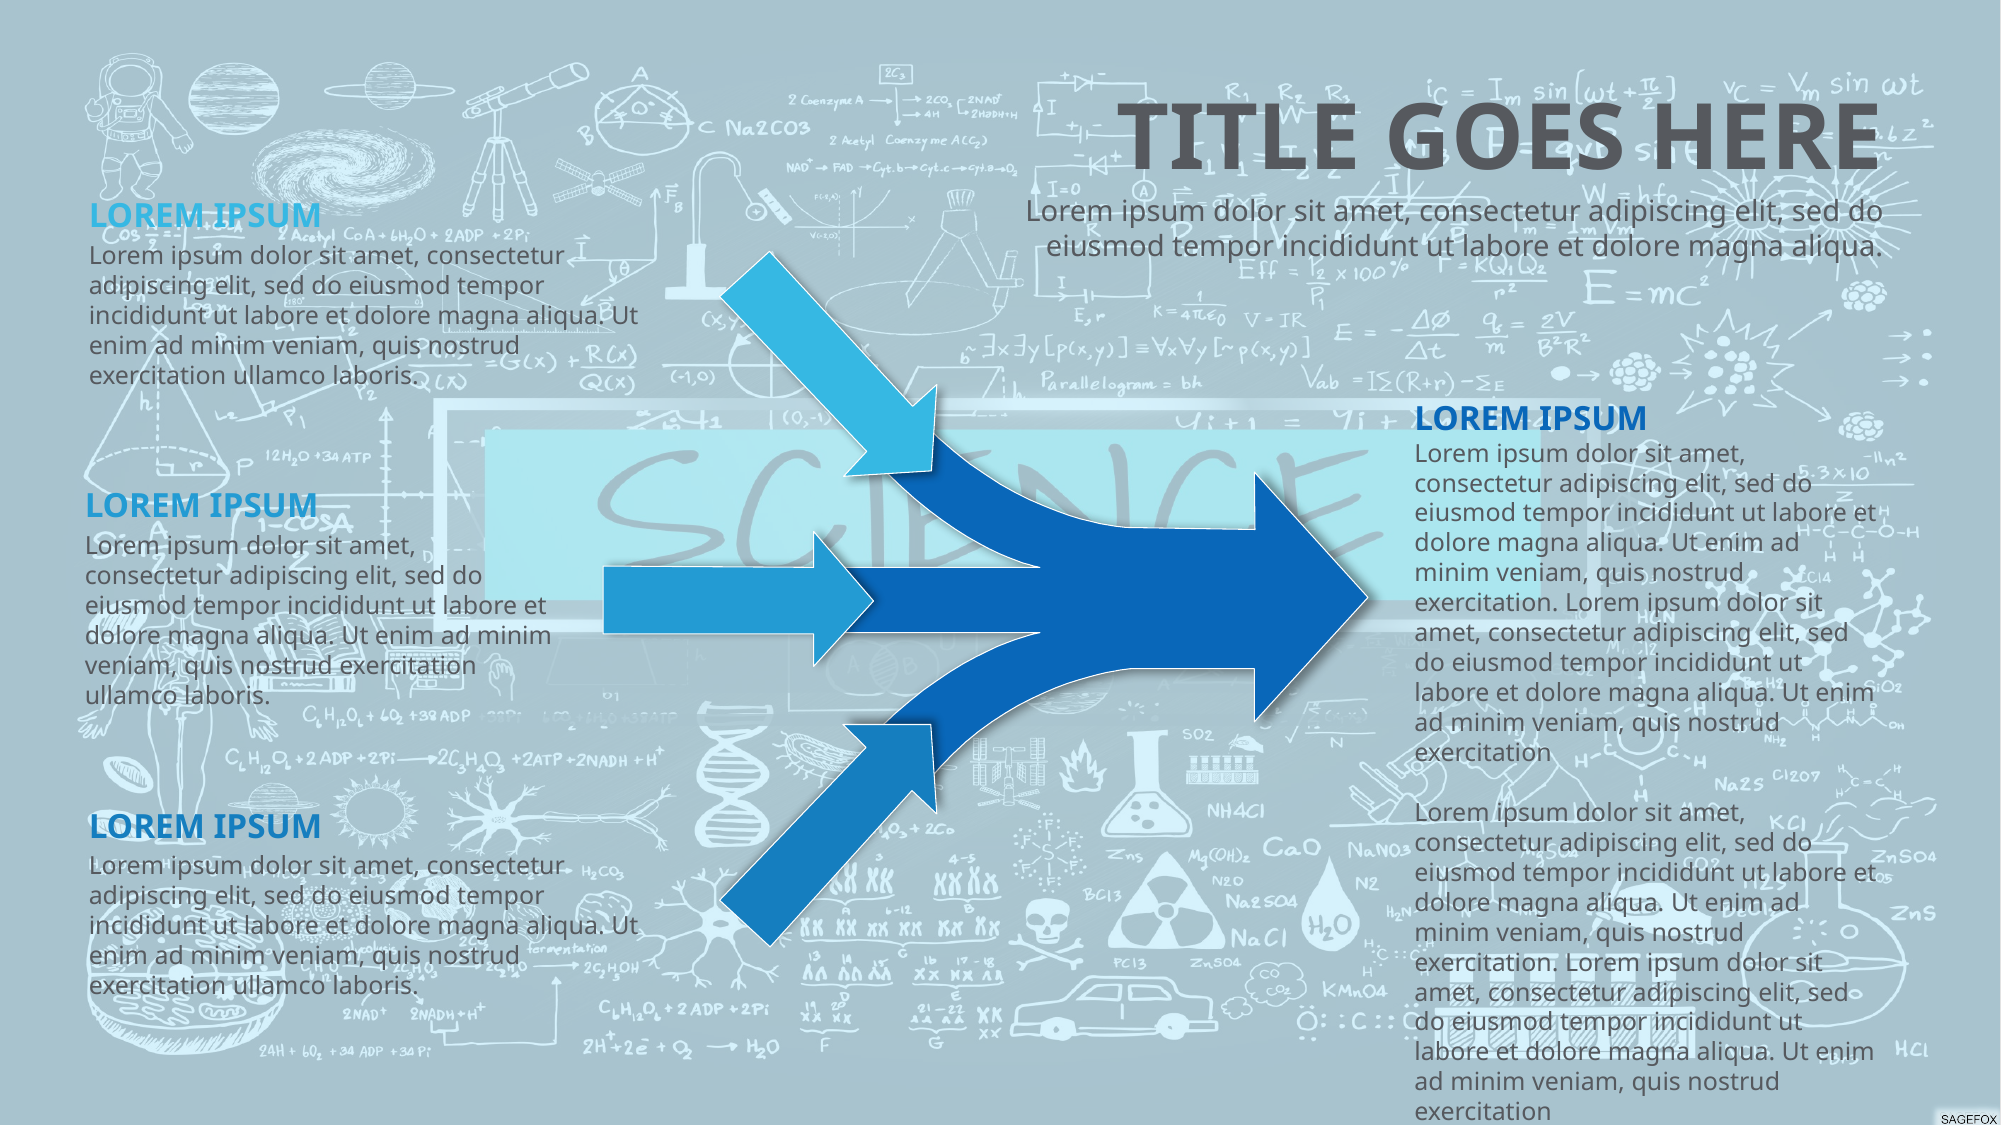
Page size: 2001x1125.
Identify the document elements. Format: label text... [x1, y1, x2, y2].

text_box [603, 531, 874, 667]
text_box LOREM IPSUM Lorem ipsum dolor sit amet, consectetur adipiscing elit, sed do eiusmod tempor incididunt ut labore et dolore magna aliqua. Ut enim ad minim veniam, quis nostrud exercitation ullamco laboris. [73, 187, 677, 397]
text_box LOREM IPSUM Lorem ipsum dolor sit amet, consectetur adipiscing elit, sed do eiusmod tempor incididunt ut labore et dolore magna aliqua. Ut enim ad minim veniam, quis nostrud exercitation. Lorem ipsum dolor sit amet, consectetur adipiscing elit, sed do eiusmod tempor incididunt ut labore et dolore magna aliqua. Ut enim ad minim veniam, quis nostrud exercitation Lorem ipsum dolor sit amet, consectetur adipiscing elit, sed do eiusmod tempor incididunt ut labore et dolore magna aliqua. Ut enim ad minim veniam, quis nostrud exercitation. Lorem ipsum dolor sit amet, consectetur adipiscing elit, sed do eiusmod tempor incididunt ut labore et dolore magna aliqua. Ut enim ad minim veniam, quis nostrud exercitation [1399, 389, 1897, 1125]
text_box [860, 441, 1369, 764]
text_box [719, 724, 937, 947]
picture [1938, 1114, 1999, 1125]
text_box LOREM IPSUM Lorem ipsum dolor sit amet, consectetur adipiscing elit, sed do eiusmod tempor incididunt ut labore et dolore magna aliqua. Ut enim ad minim veniam, quis nostrud exercitation ullamco laboris. [69, 477, 570, 717]
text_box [944, 70, 1899, 271]
text_box [719, 251, 937, 477]
text_box LOREM IPSUM Lorem ipsum dolor sit amet, consectetur adipiscing elit, sed do eiusmod tempor incididunt ut labore et dolore magna aliqua. Ut enim ad minim veniam, quis nostrud exercitation ullamco laboris. [73, 797, 677, 1007]
